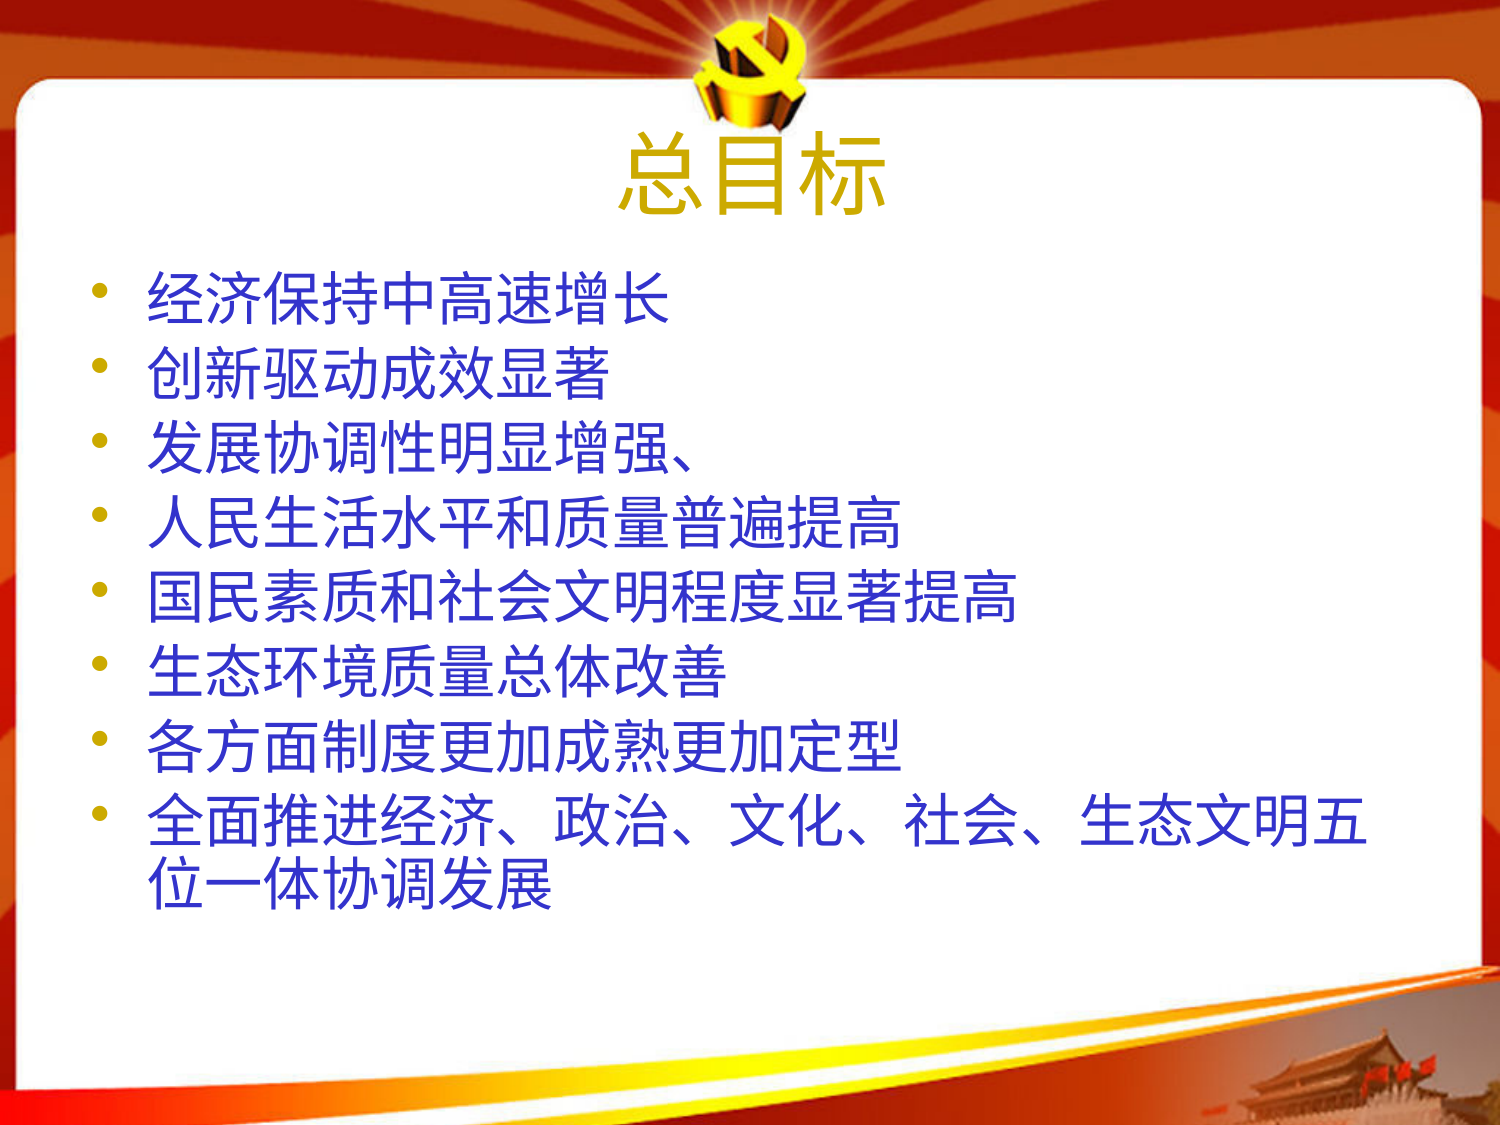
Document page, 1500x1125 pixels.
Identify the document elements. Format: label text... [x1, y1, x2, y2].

picture [0, 0, 1500, 1125]
list 经济保持中高速增长 创新驱动成效显著 发展协调性明显增强、 人民生活水平和质量普遍提高 国民素质和社会文明程度显著提高 生态环境质量总体改善 各方面制度更加成熟更加定型 全面推进经济、政治、文化、社会、生态文明五位一体协调发展 [74, 262, 1426, 1001]
title 总目标 [76, 77, 1428, 266]
